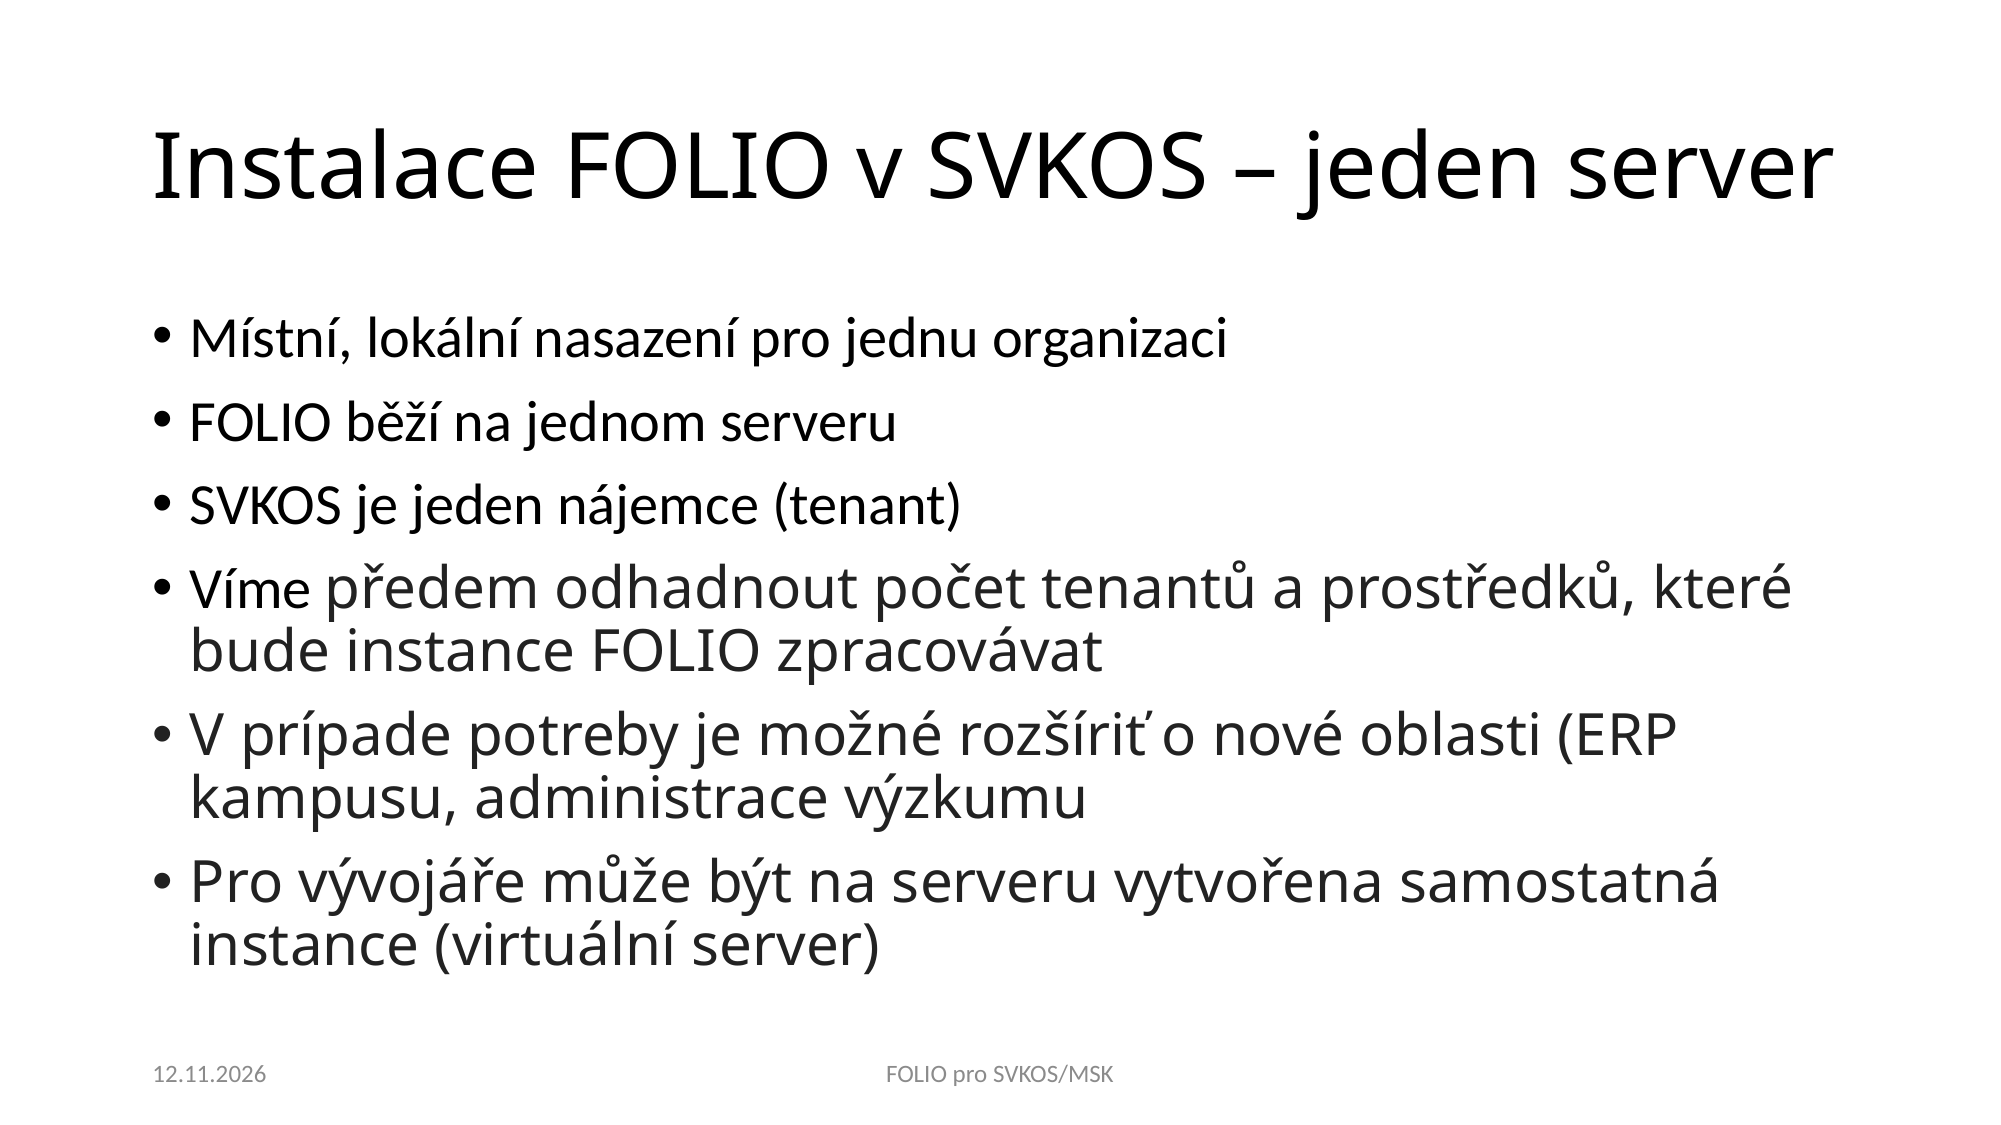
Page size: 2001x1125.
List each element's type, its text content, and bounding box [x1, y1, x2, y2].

footer FOLIO pro SVKOS/MSK [662, 1042, 1338, 1103]
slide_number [137, 1042, 588, 1103]
list Místní, lokální nasazení pro jednu organizaci FOLIO běží na jednom serveru SVKOS je jeden nájemce (tenant) Víme předem odhadnout počet tenantů a prostředků, které bude instance FOLIO zpracovávat V prípade potreby je možné rozšíriť o nové oblasti (ERP kampusu, administrace výzkumu Pro vývojáře může být na serveru vytvořena samostatná instance (virtuální server) [137, 299, 1863, 1014]
title Instalace FOLIO v SVKOS – jeden server [137, 59, 1863, 278]
